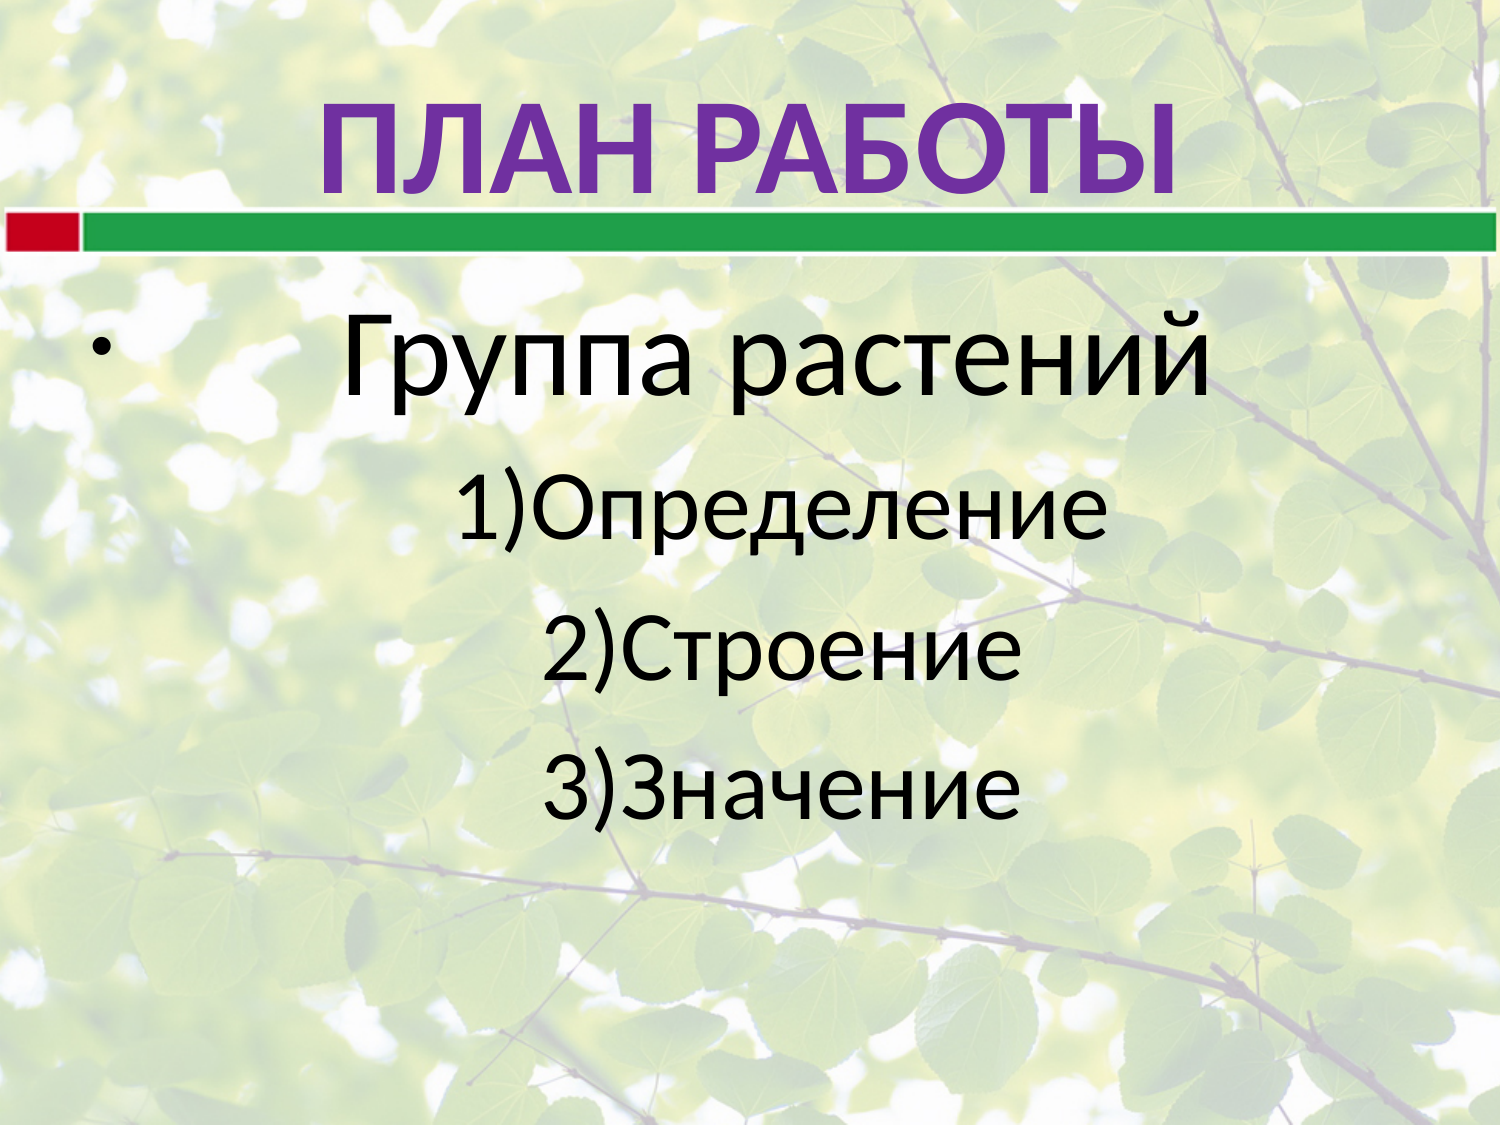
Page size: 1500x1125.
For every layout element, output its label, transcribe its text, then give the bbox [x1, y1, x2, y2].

list Группа растений 1)Определение 2)Строение 3)Значение [74, 262, 1426, 1006]
title ПЛАН РАБОТЫ [74, 44, 1426, 233]
picture [0, 0, 1500, 1125]
